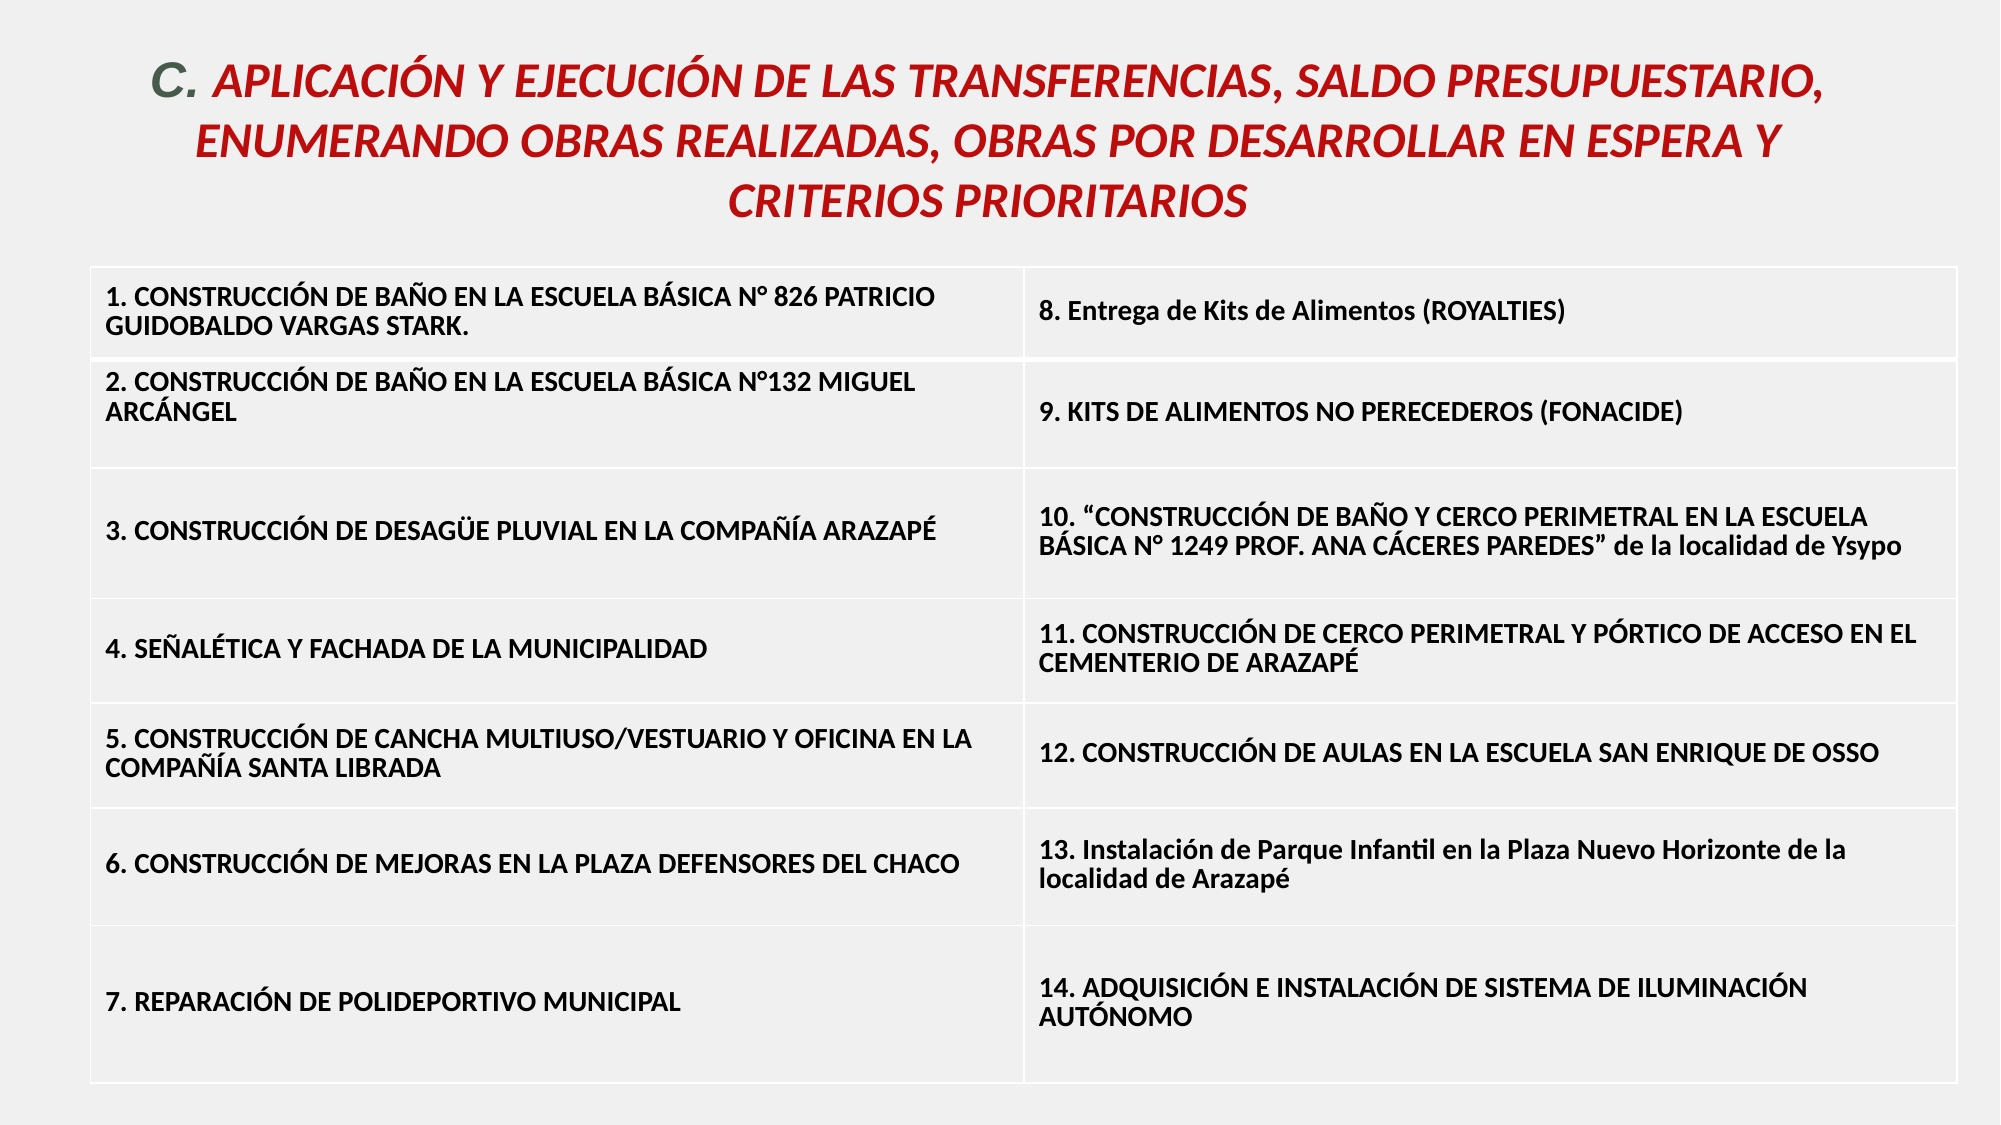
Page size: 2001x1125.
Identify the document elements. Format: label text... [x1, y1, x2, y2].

title C. APLICACIÓN Y EJECUCIÓN DE LAS TRANSFERENCIAS, SALDO PRESUPUESTARIO, ENUMERANDO OBRAS REALIZADAS, OBRAS POR DESARROLLAR EN ESPERA Y CRITERIOS PRIORITARIOS [90, 30, 1886, 244]
table_cell 10. “CONSTRUCCIÓN DE BAÑO Y CERCO PERIMETRAL EN LA ESCUELA BÁSICA N° 1249 PROF. ANA CÁCERES PAREDES” de la localidad de Ysypo [1025, 469, 1956, 598]
table_cell 13. Instalación de Parque Infantil en la Plaza Nuevo Horizonte de la localidad de Arazapé [1025, 809, 1956, 925]
table_cell 6. CONSTRUCCIÓN DE MEJORAS EN LA PLAZA DEFENSORES DEL CHACO [91, 809, 1023, 925]
table_cell 4. SEÑALÉTICA Y FACHADA DE LA MUNICIPALIDAD [91, 599, 1023, 702]
table_cell 7. REPARACIÓN DE POLIDEPORTIVO MUNICIPAL [91, 926, 1023, 1082]
table_cell 11. CONSTRUCCIÓN DE CERCO PERIMETRAL Y PÓRTICO DE ACCESO EN EL CEMENTERIO DE ARAZAPÉ [1025, 599, 1956, 702]
table_header 8. Entrega de Kits de Alimentos (ROYALTIES) [1025, 268, 1956, 357]
table_cell 14. ADQUISICIÓN E INSTALACIÓN DE SISTEMA DE ILUMINACIÓN AUTÓNOMO [1025, 926, 1956, 1082]
table_cell 5. CONSTRUCCIÓN DE CANCHA MULTIUSO/VESTUARIO Y OFICINA EN LA COMPAÑÍA SANTA LIBRADA [91, 704, 1023, 807]
table_cell 2. CONSTRUCCIÓN DE BAÑO EN LA ESCUELA BÁSICA N°132 MIGUEL ARCÁNGEL [91, 362, 1023, 467]
table_header 1. CONSTRUCCIÓN DE BAÑO EN LA ESCUELA BÁSICA N° 826 PATRICIO GUIDOBALDO VARGAS STARK. [91, 268, 1023, 357]
table_cell 12. CONSTRUCCIÓN DE AULAS EN LA ESCUELA SAN ENRIQUE DE OSSO [1025, 704, 1956, 807]
table_cell 3. CONSTRUCCIÓN DE DESAGÜE PLUVIAL EN LA COMPAÑÍA ARAZAPÉ [91, 469, 1023, 598]
table_cell 9. KITS DE ALIMENTOS NO PERECEDEROS (FONACIDE) [1025, 362, 1956, 467]
